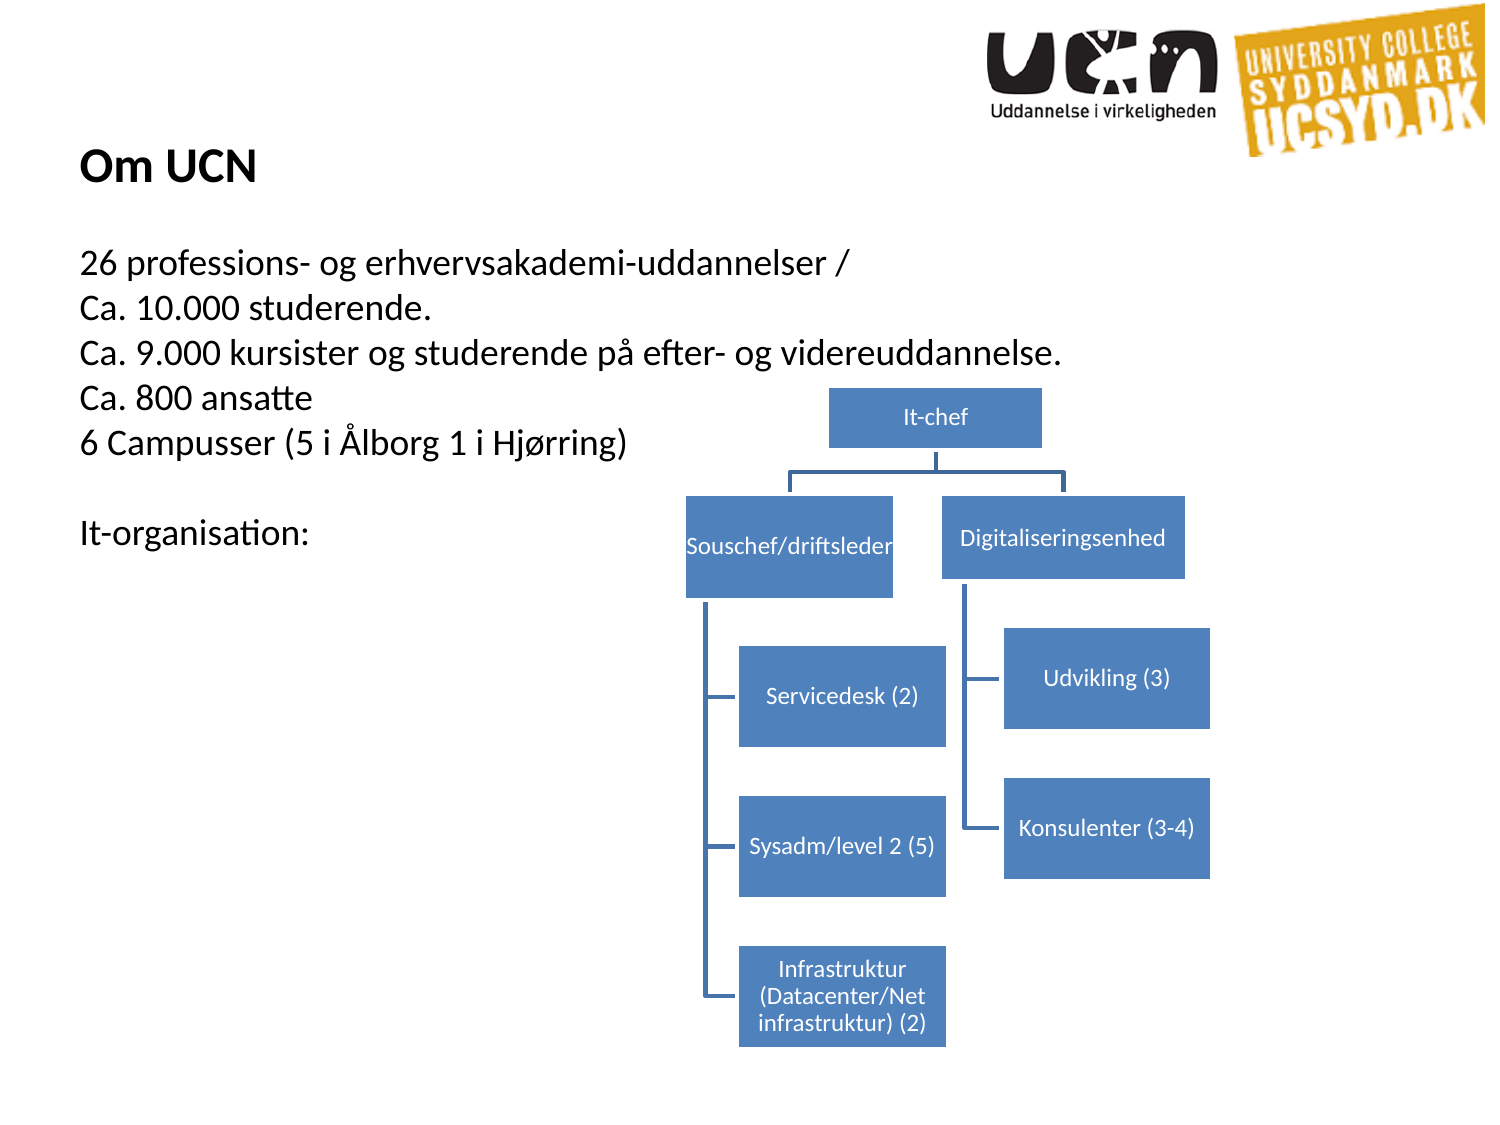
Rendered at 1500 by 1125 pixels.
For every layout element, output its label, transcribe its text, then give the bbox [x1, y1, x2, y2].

text_box Om UCN 26 professions- og erhvervsakademi-uddannelser / Ca. 10.000 studerende. Ca. 9.000 kursister og studerende på efter- og videreuddannelse. Ca. 800 ansatte 6 Campusser (5 i Ålborg 1 i Hjørring) It-organisation: [64, 125, 1447, 921]
picture [968, 2, 1485, 157]
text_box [477, 385, 1419, 1050]
